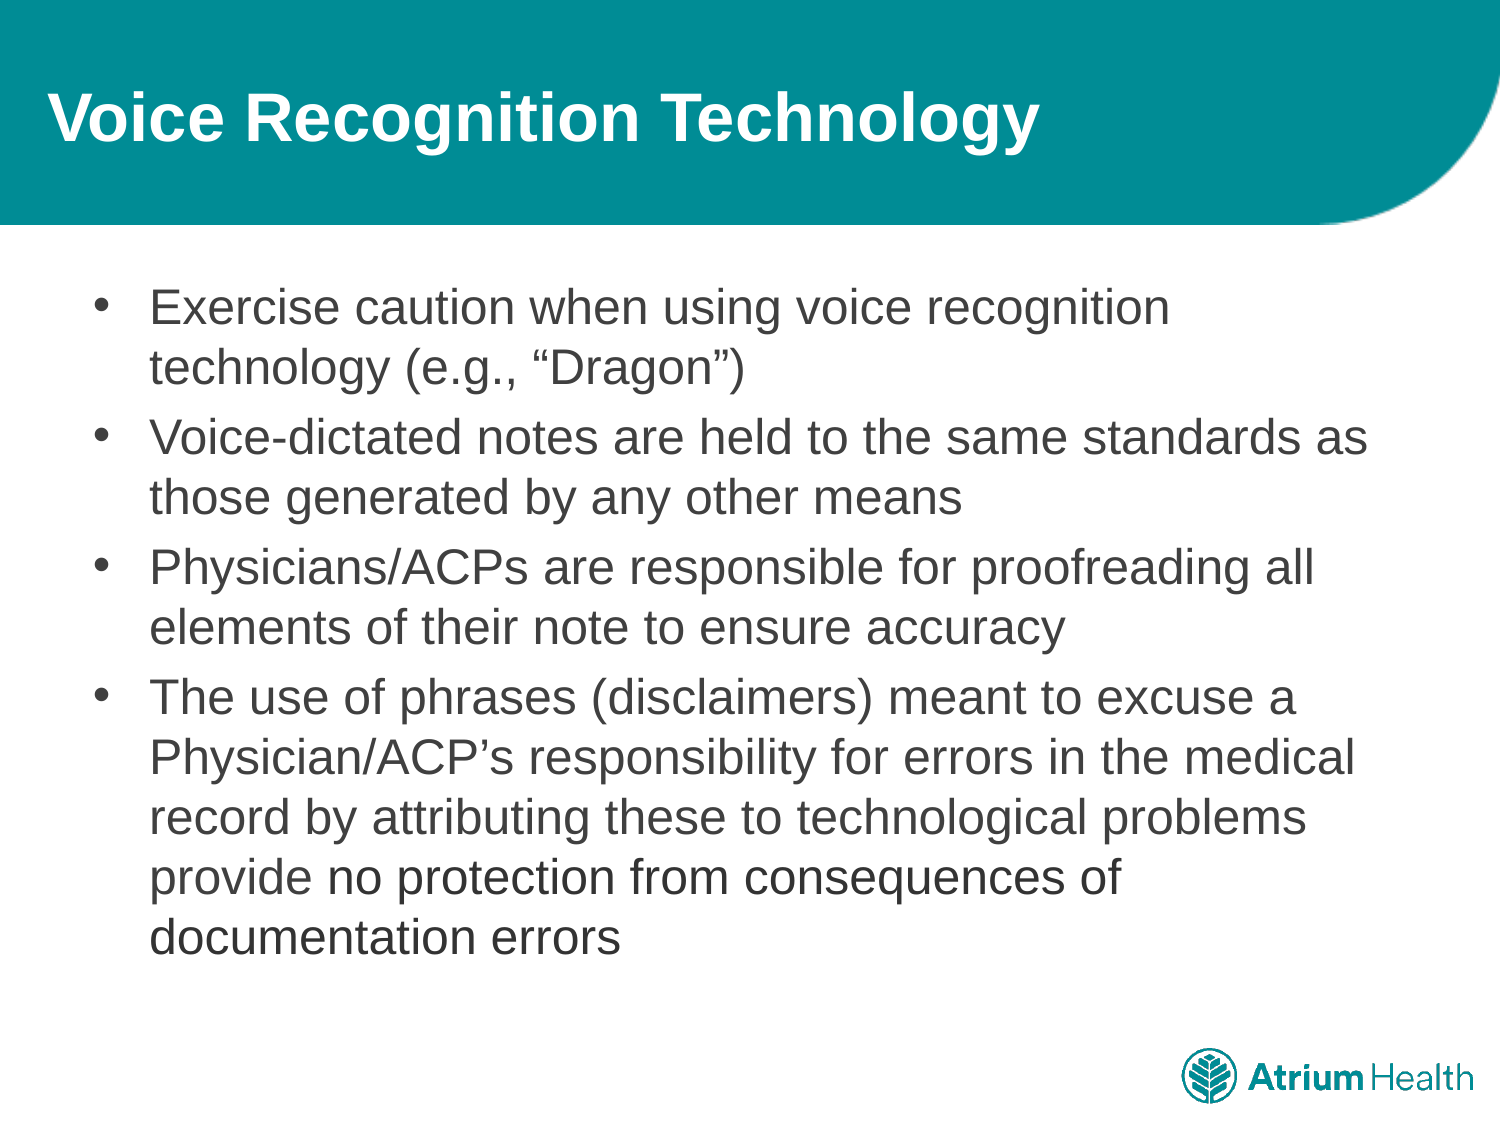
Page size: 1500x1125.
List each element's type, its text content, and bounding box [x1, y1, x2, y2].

picture [0, 0, 1500, 225]
picture [1154, 1020, 1500, 1125]
text_box Exercise caution when using voice recognition technology (e.g., “Dragon”) Voice-dictated notes are held to the same standards as those generated by any other means Physicians/ACPs are responsible for proofreading all elements of their note to ensure accuracy The use of phrases (disclaimers) meant to excuse a Physician/ACP’s responsibility for errors in the medical record by attributing these to technological problems provide no protection from consequences of documentation errors [77, 267, 1428, 965]
title Voice Recognition Technology [32, 10, 1474, 228]
